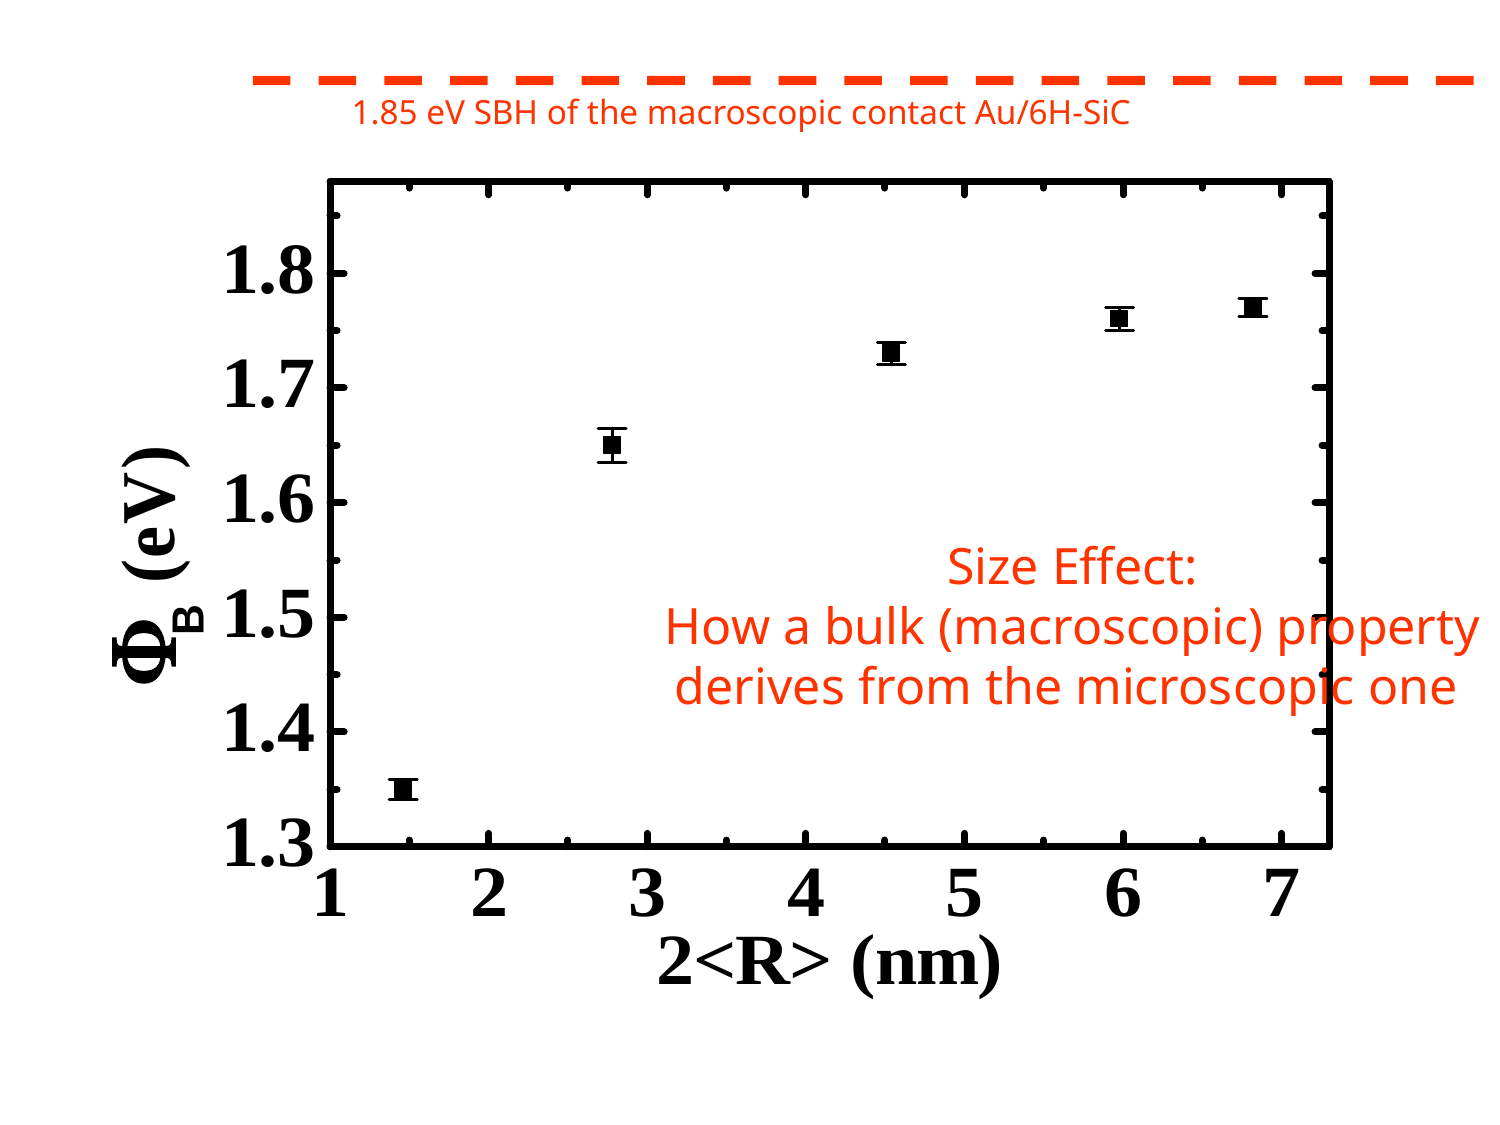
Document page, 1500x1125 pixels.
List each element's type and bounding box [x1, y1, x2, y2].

text_box [0, 18, 1500, 1099]
